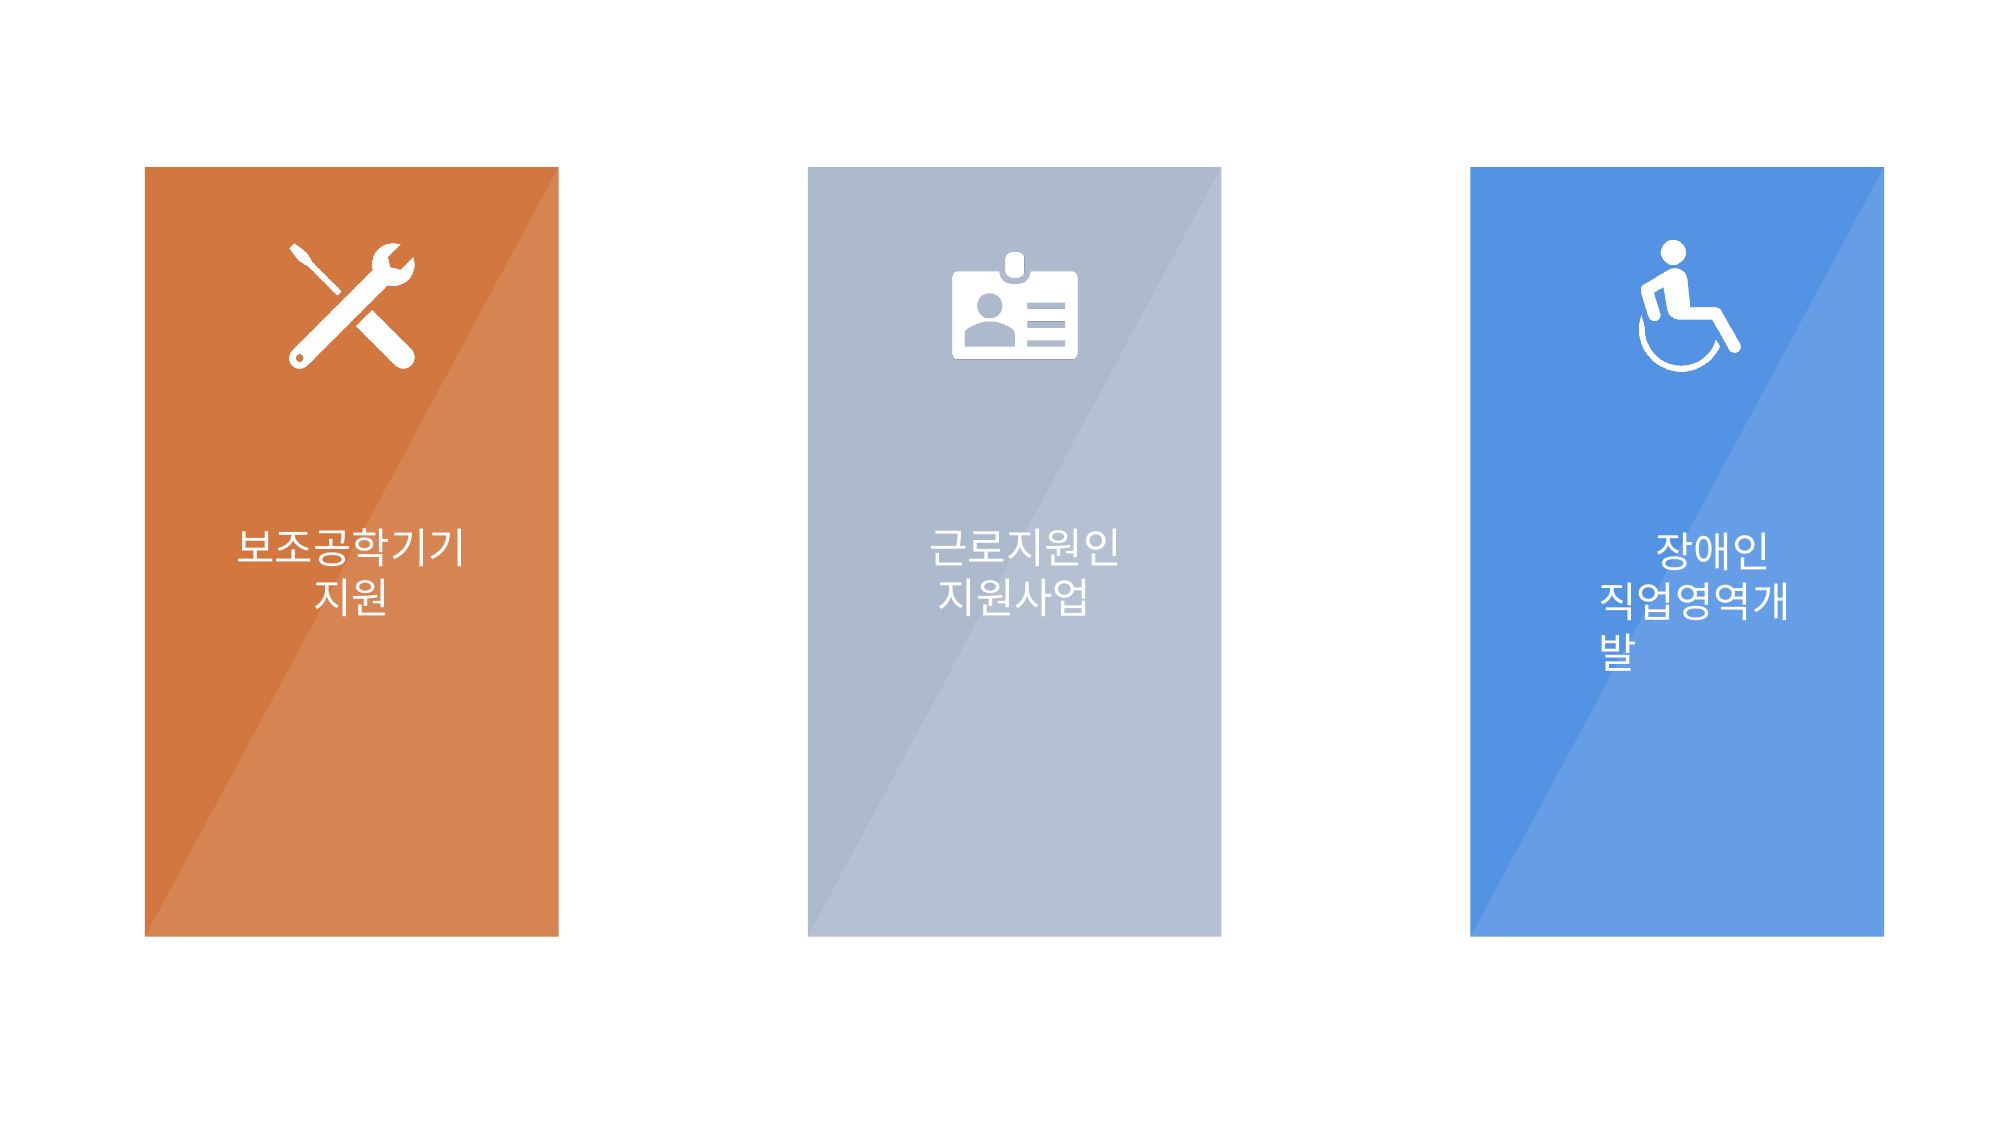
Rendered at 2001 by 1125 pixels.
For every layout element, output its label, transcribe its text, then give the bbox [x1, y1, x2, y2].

text_box 보조공학기기 지원 [220, 514, 484, 630]
text_box [805, 166, 1223, 938]
text_box 근로지원인 지원사업 [882, 514, 1147, 630]
picture [276, 230, 427, 381]
text_box [143, 166, 560, 938]
picture [939, 230, 1090, 381]
text_box [144, 166, 557, 934]
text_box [1470, 167, 1885, 937]
text_box [807, 166, 1220, 933]
